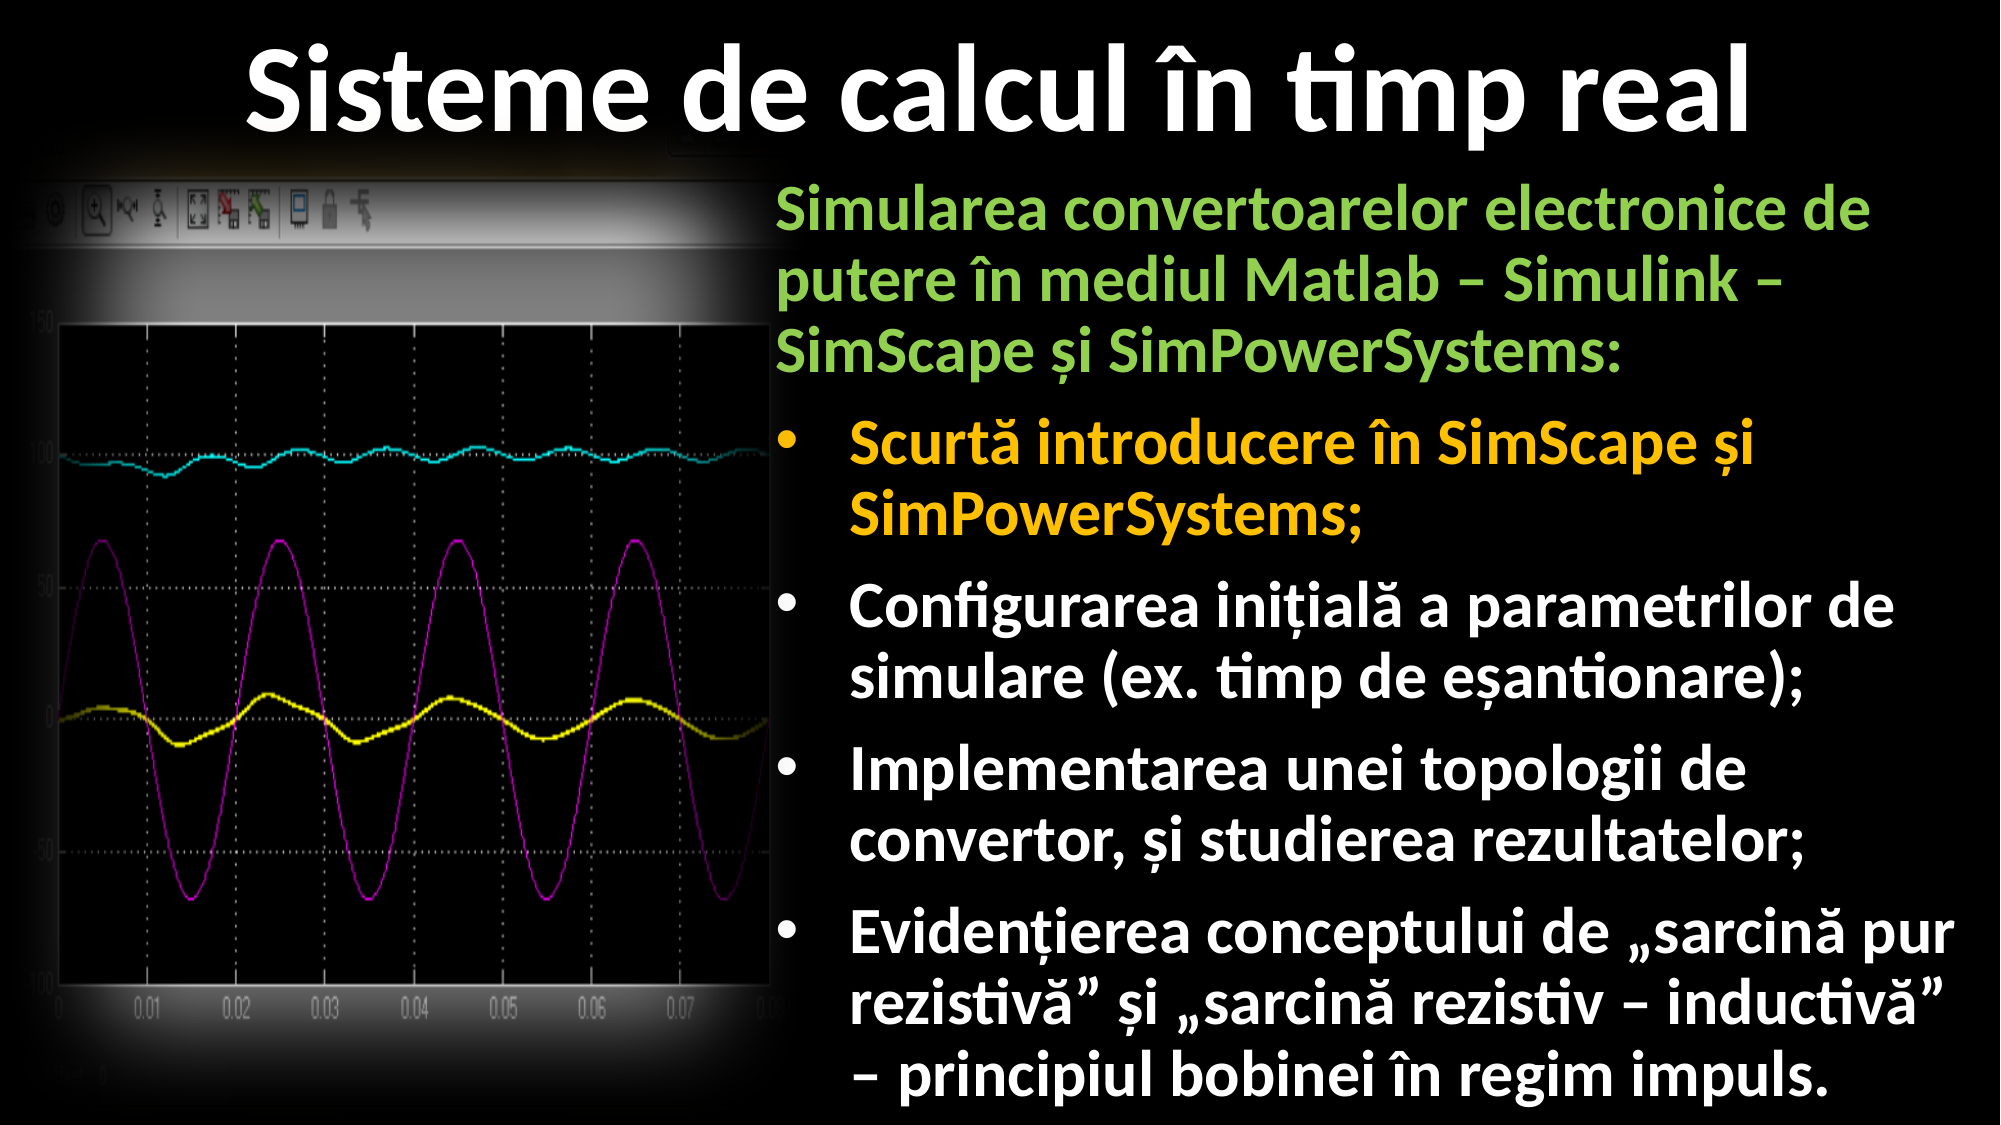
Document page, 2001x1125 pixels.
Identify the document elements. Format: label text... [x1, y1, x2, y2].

subtitle Simularea convertoarelor electronice de putere în mediul Matlab – Simulink – SimScape și SimPowerSystems: Scurtă introducere în SimScape și SimPowerSystems; Configurarea inițială a parametrilor de simulare (ex. timp de eșantionare); Implementarea unei topologii de convertor, și studierea rezultatelor; Evidențierea conceptului de „sarcină pur rezistivă” și „sarcină rezistiv – inductivă” – principiul bobinei în regim impuls. [813, 165, 2000, 1125]
title Sisteme de calcul în timp real [0, 0, 2000, 165]
picture [0, 108, 813, 1125]
